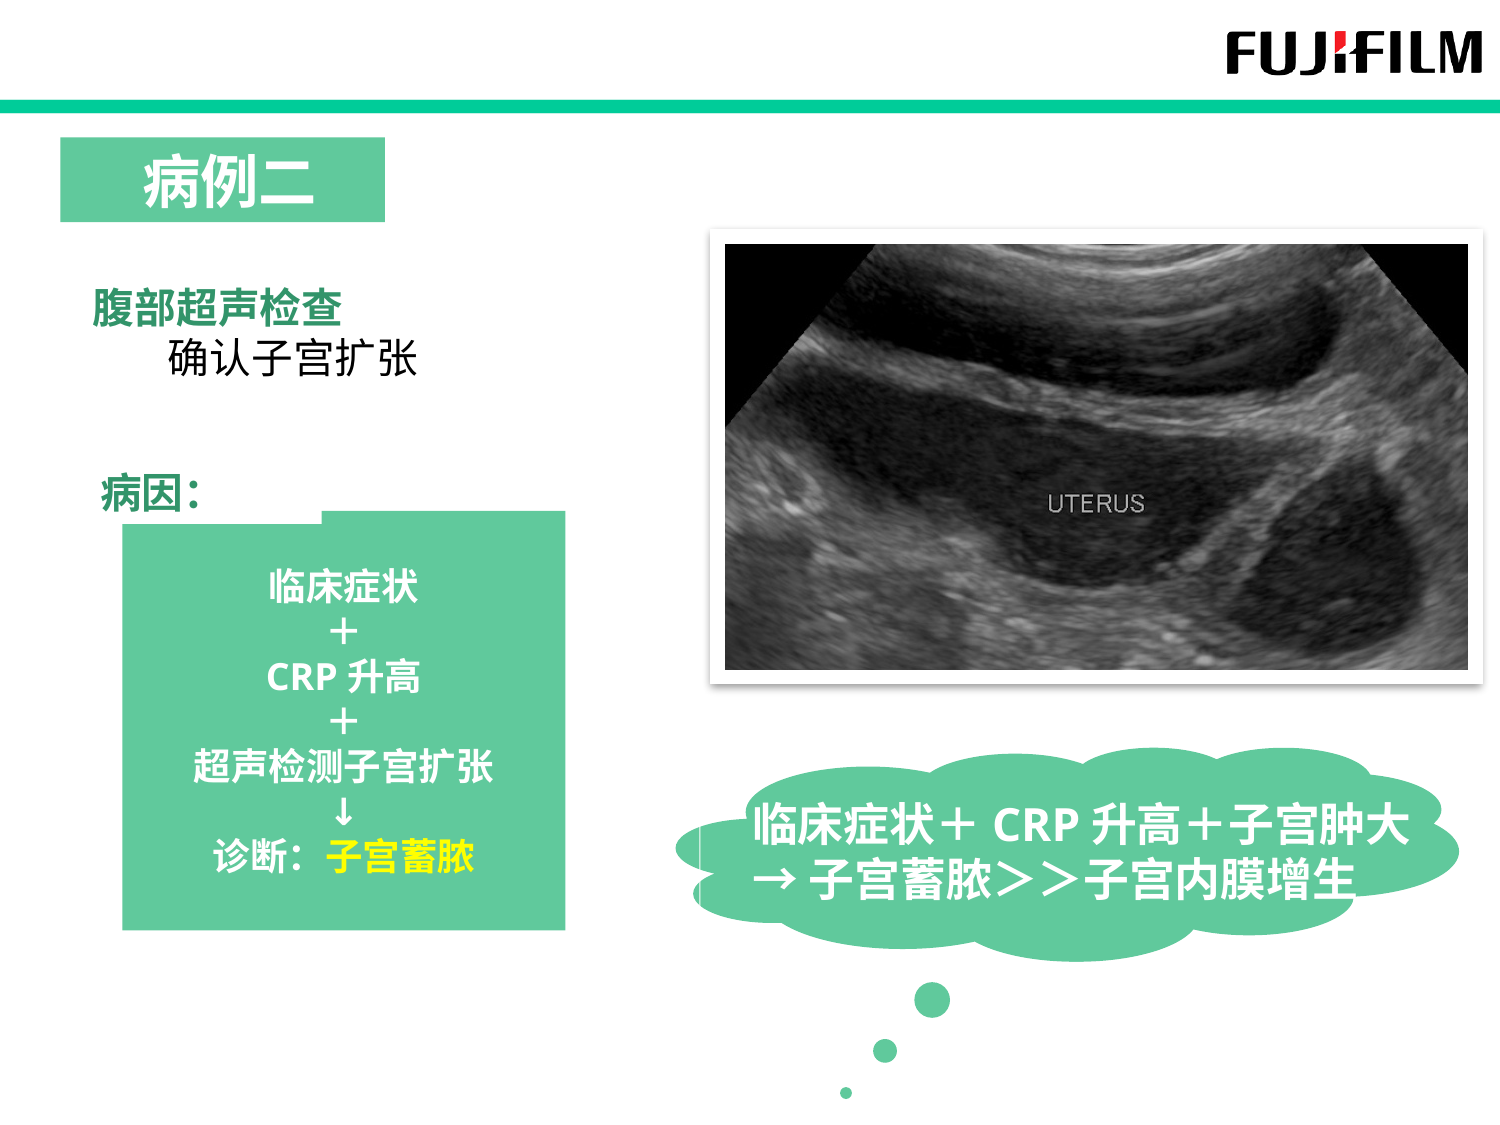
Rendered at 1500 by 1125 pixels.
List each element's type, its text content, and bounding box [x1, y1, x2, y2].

text_box [873, 1039, 897, 1063]
text_box 临床症状＋CRP升高＋子宫肿大 →子宫蓄脓＞＞子宫内膜增生 [737, 788, 1450, 914]
text_box 腹部超声检查 确认子宫扩张 [78, 274, 724, 440]
text_box [693, 882, 699, 905]
text_box [840, 1087, 852, 1100]
text_box [652, 736, 1463, 1007]
text_box 病因： [85, 459, 322, 524]
picture [724, 243, 1468, 670]
picture [1224, 28, 1485, 76]
text_box 临床症状 ＋ CRP升高 ＋ 超声检测子宫扩张 ↓ 诊断：子宫蓄脓 [122, 510, 566, 931]
text_box 病例二 [60, 137, 385, 223]
text_box [675, 827, 699, 870]
text_box [914, 982, 951, 1018]
